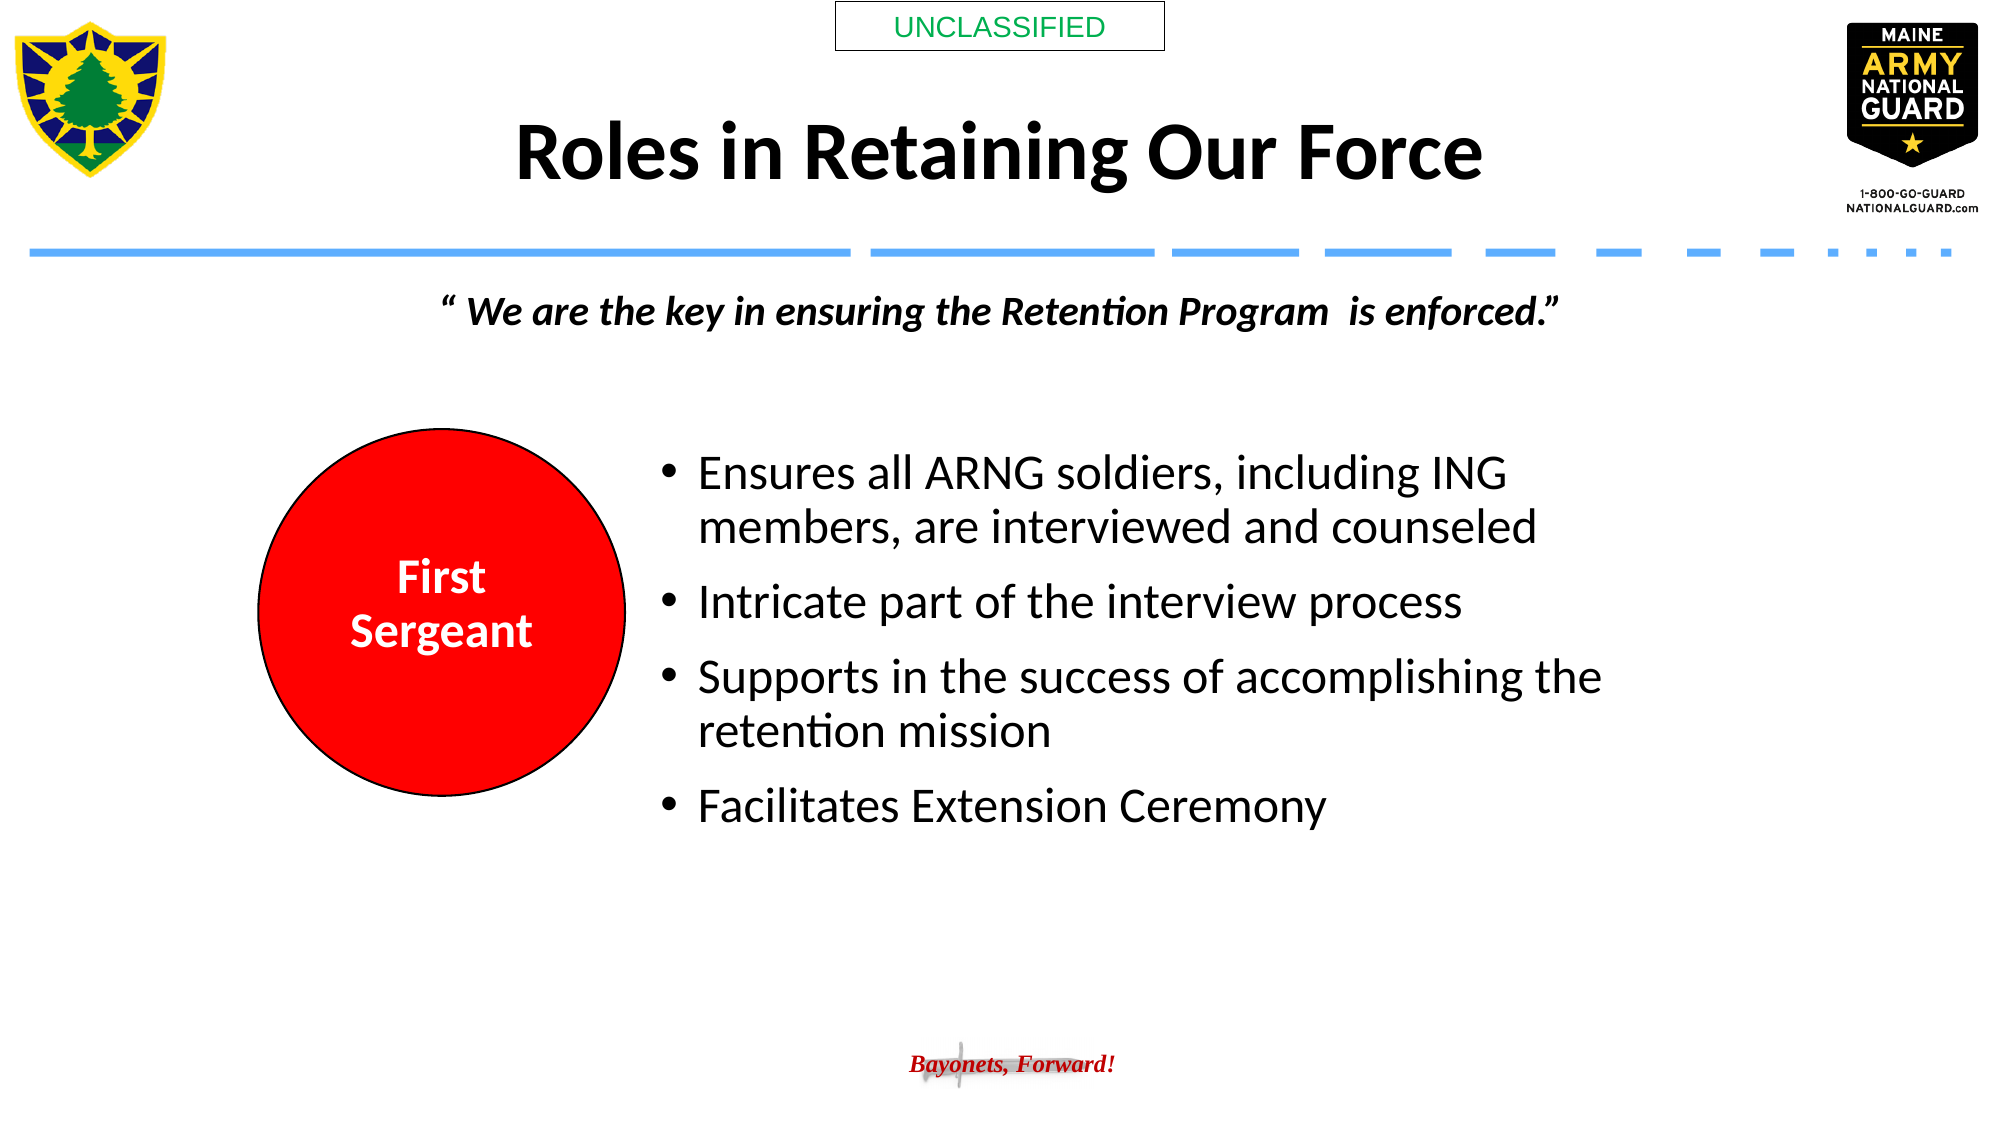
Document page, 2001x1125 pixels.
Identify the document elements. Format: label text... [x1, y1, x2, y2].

text_box Ensures all ARNG soldiers, including ING members, are interviewed and counseled Intricate part of the interview process Supports in the success of accomplishing the retention mission Facilitates Extension Ceremony [645, 439, 1697, 898]
text_box “ We are the key in ensuring the Retention Program is enforced.” [401, 276, 1600, 391]
picture [1729, 0, 2001, 223]
text_box Roles in Retaining Our Force [249, 80, 1750, 224]
picture [0, 21, 182, 178]
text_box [258, 429, 625, 796]
